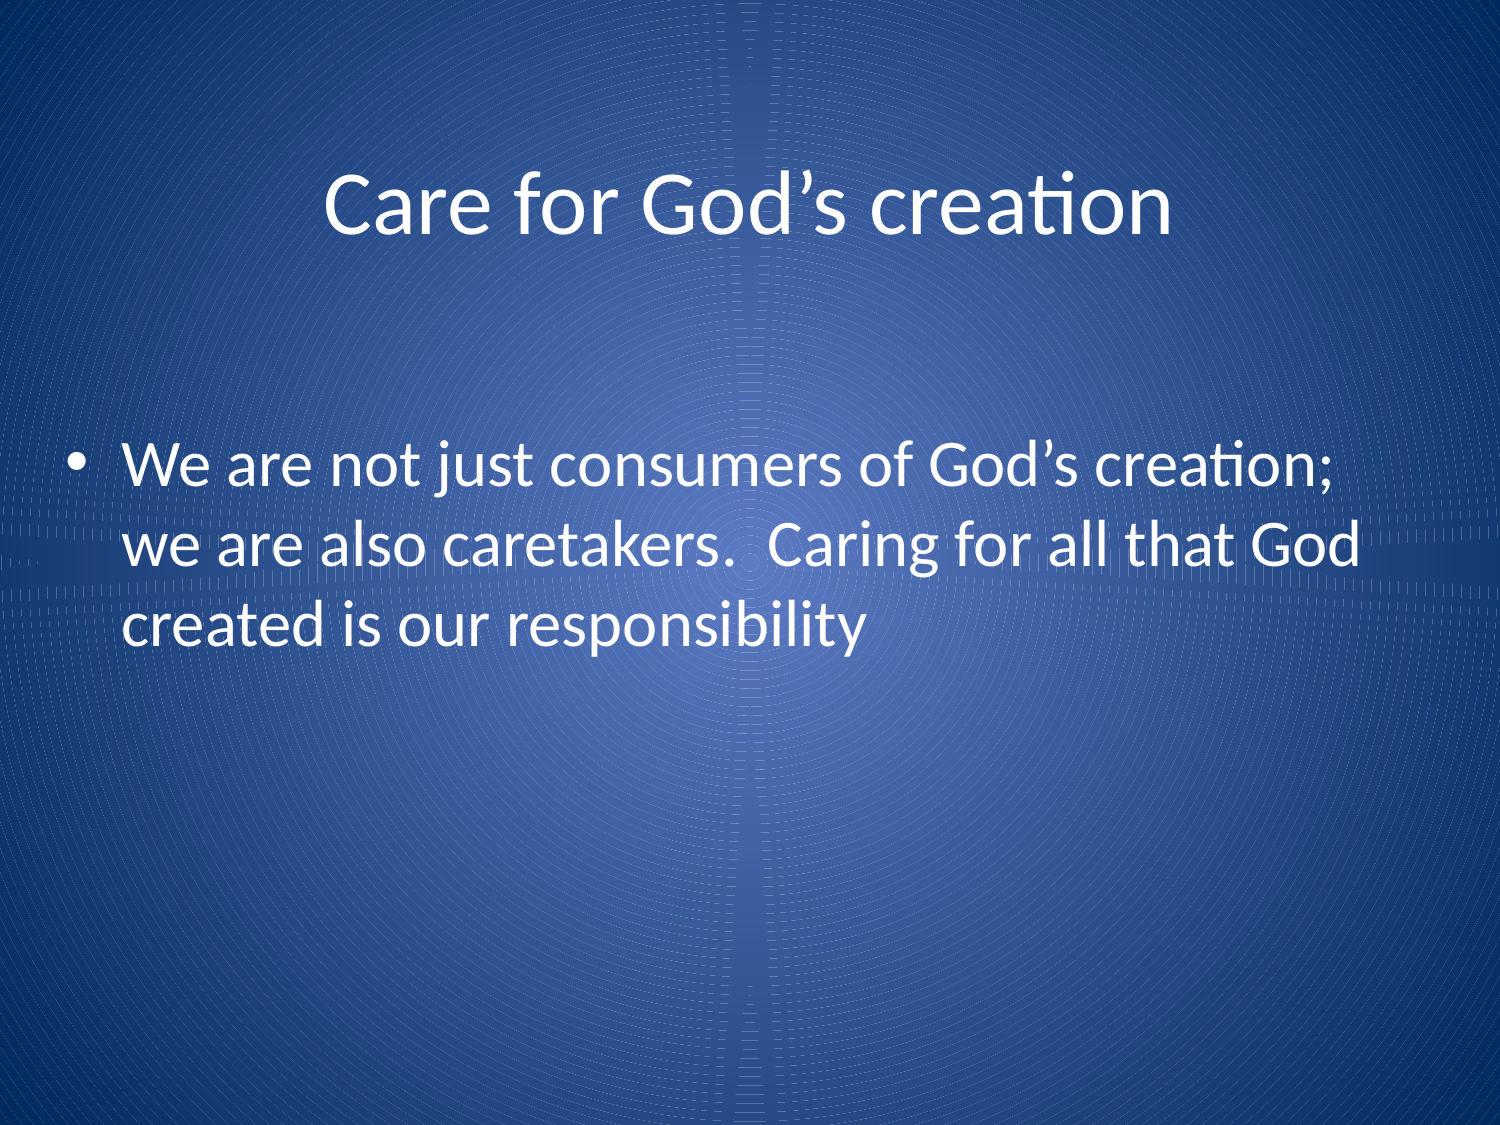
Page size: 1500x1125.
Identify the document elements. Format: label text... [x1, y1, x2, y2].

title Care for God’s creation [75, 45, 1425, 350]
list We are not just consumers of God’s creation; we are also caretakers. Caring for all that God created is our responsibility [50, 412, 1413, 893]
